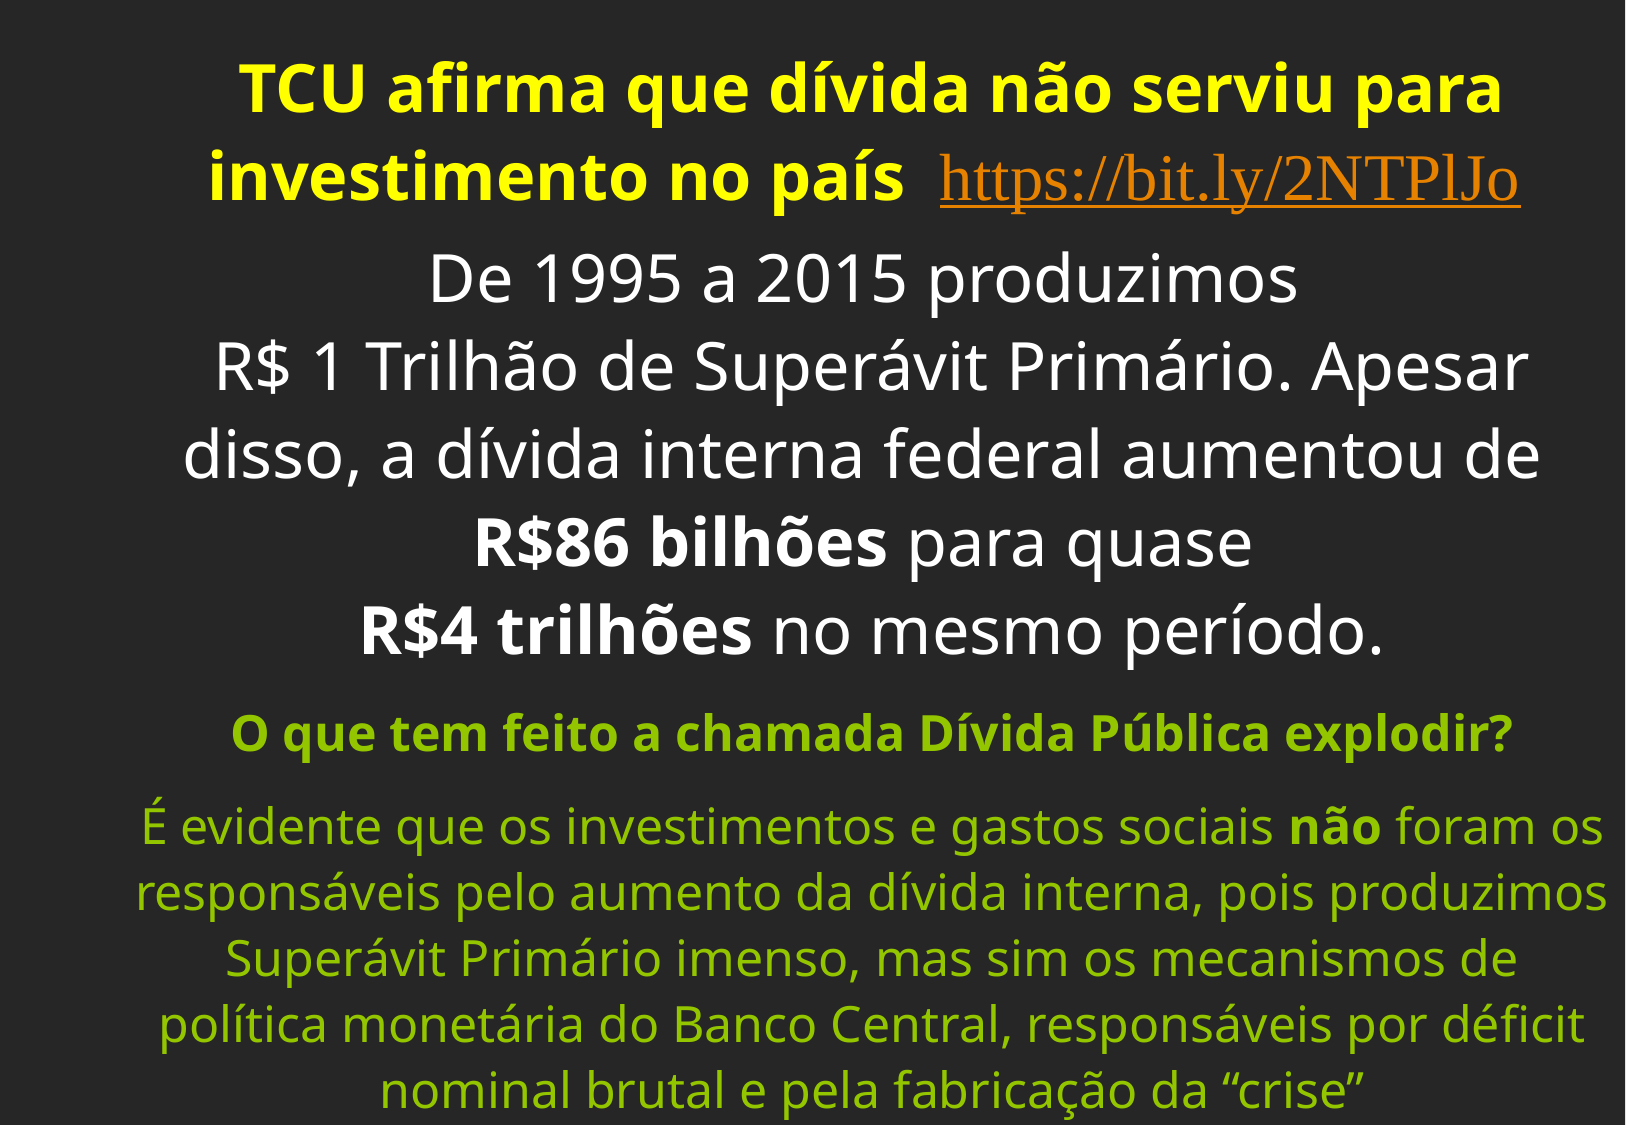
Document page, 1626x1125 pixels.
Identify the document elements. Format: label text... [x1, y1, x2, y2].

text_box TCU afirma que dívida não serviu para investimento no país https://bit.ly/2NTPlJo De 1995 a 2015 produzimos R$ 1 Trilhão de Superávit Primário. Apesar disso, a dívida interna federal aumentou de R$86 bilhões para quase R$4 trilhões no mesmo período. O que tem feito a chamada Dívida Pública explodir? É evidente que os investimentos e gastos sociais não foram os responsáveis pelo aumento da dívida interna, pois produzimos Superávit Primário imenso, mas sim os mecanismos de política monetária do Banco Central, responsáveis por déficit nominal brutal e pela fabricação da “crise” [44, 30, 1625, 1125]
